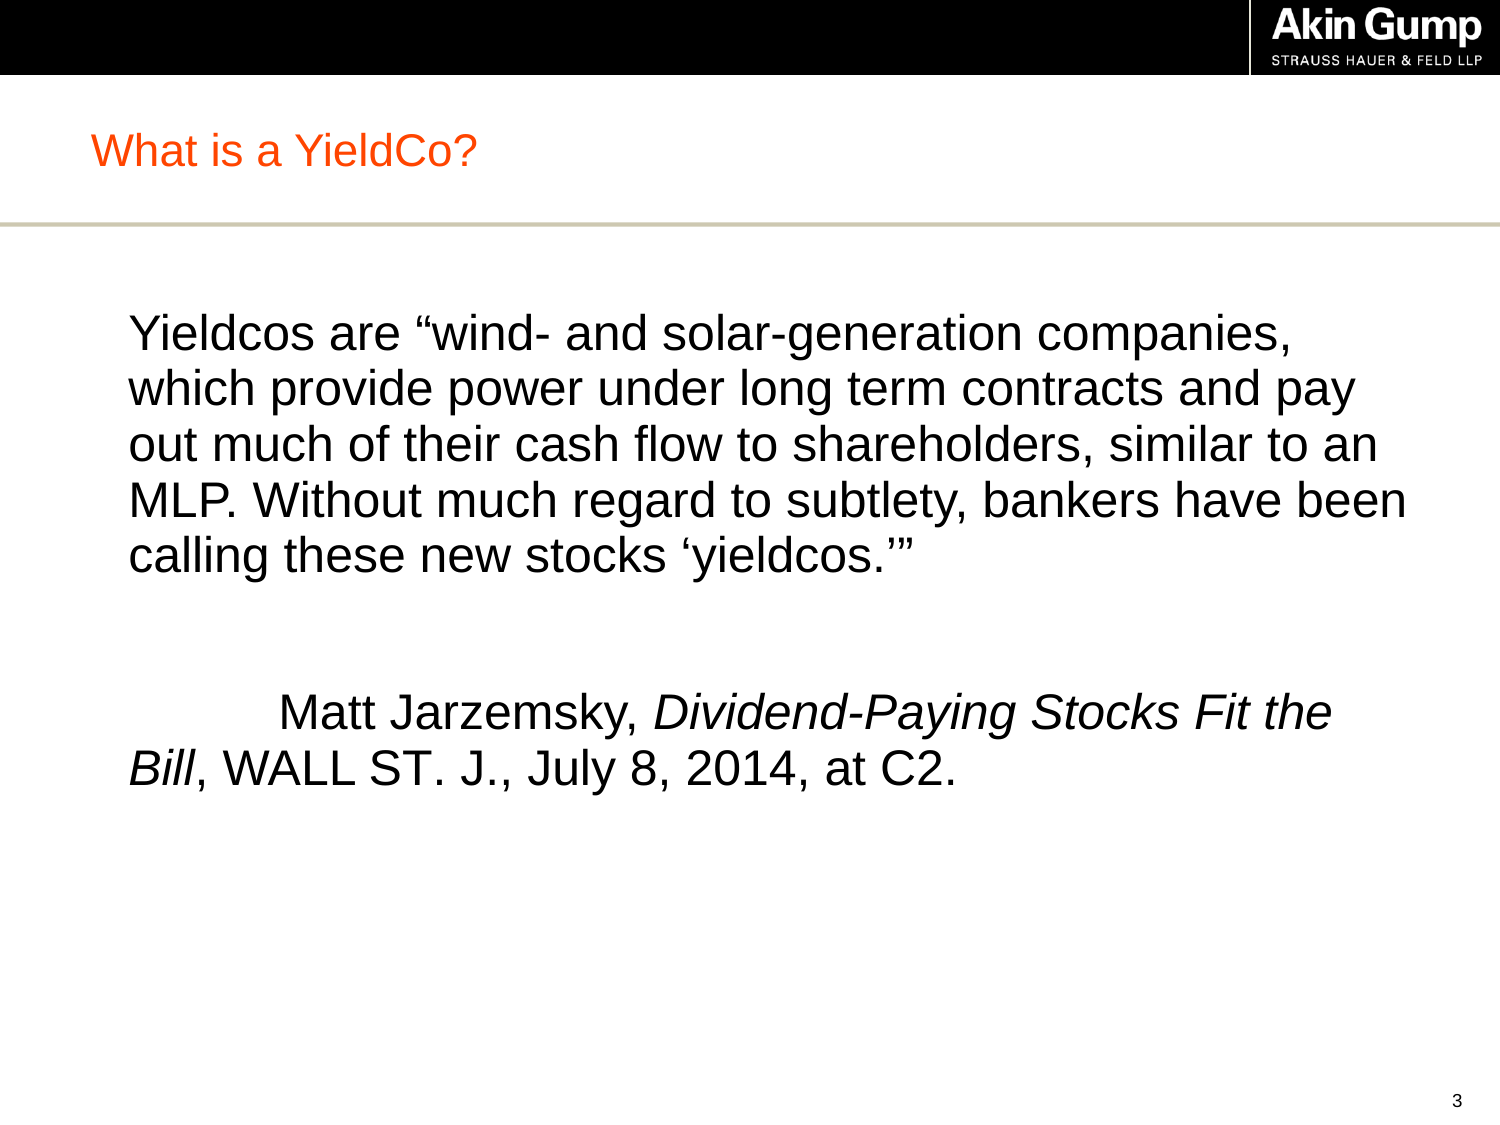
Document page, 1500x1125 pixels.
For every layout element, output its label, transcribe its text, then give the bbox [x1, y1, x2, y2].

picture [1268, 2, 1485, 70]
slide_number 2 [1402, 1077, 1463, 1122]
title What is a YieldCo? [75, 77, 1426, 226]
list Yieldcos are “wind- and solar-generation companies, which provide power under long term contracts and pay out much of their cash flow to shareholders, similar to an MLP. Without much regard to subtlety, bankers have been calling these new stocks ‘yieldcos.’” Matt Jarzemsky, Dividend-Paying Stocks Fit the Bill, Wall St. J., July 8, 2014, at C2. [74, 249, 1425, 1039]
